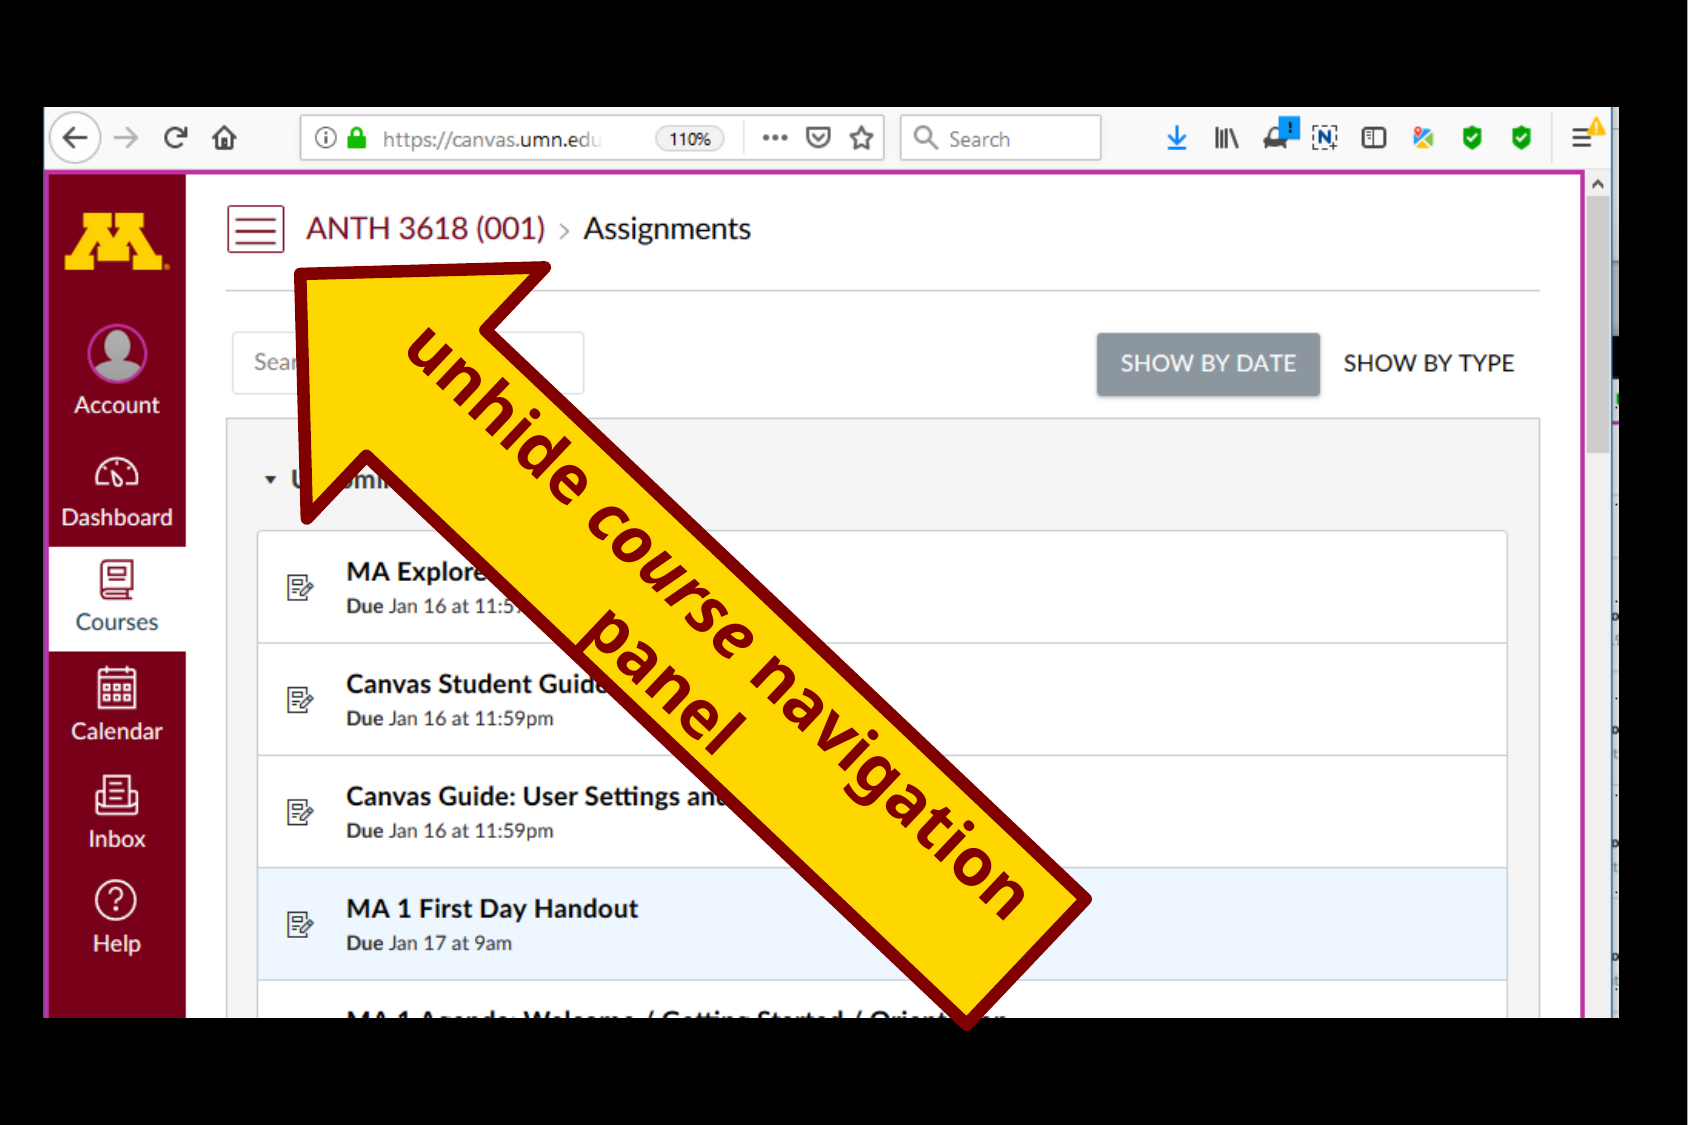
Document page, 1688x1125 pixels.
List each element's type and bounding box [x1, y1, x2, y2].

picture [43, 107, 1619, 1019]
